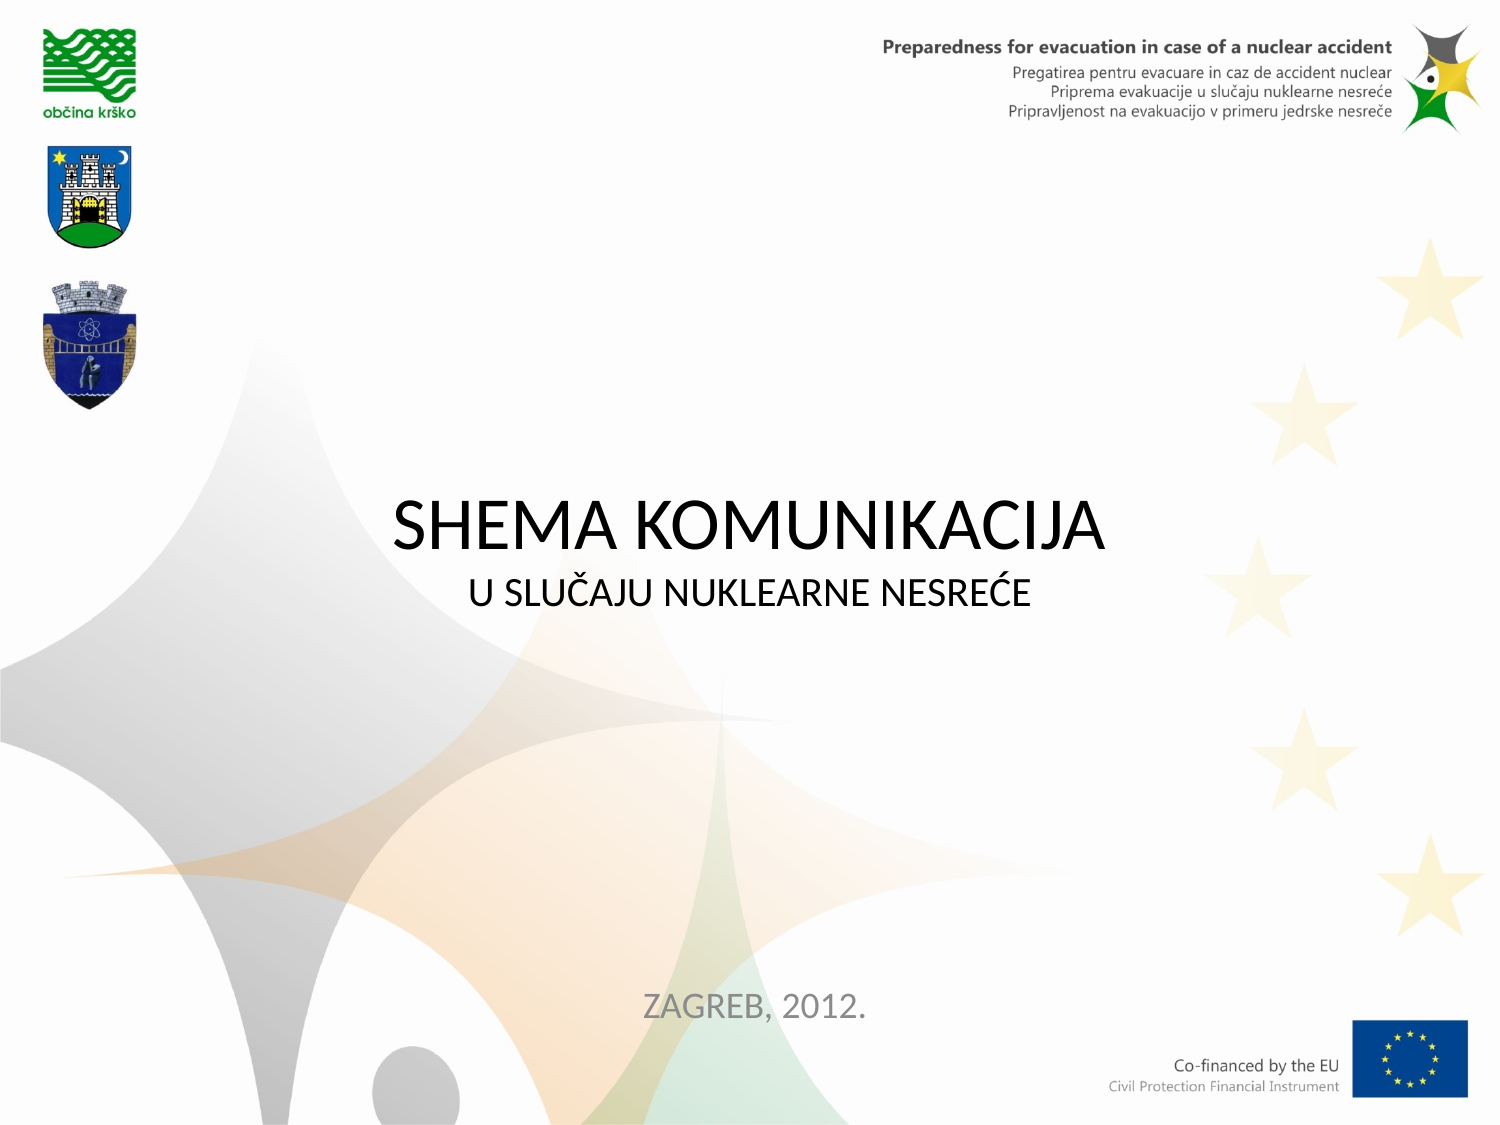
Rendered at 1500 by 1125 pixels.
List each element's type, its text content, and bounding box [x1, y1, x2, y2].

title SHEMA KOMUNIKACIJA U SLUČAJU NUKLEARNE NESREĆE [112, 408, 1388, 681]
subtitle ZAGREB, 2012. [230, 763, 1281, 1051]
picture [0, 0, 1500, 1125]
